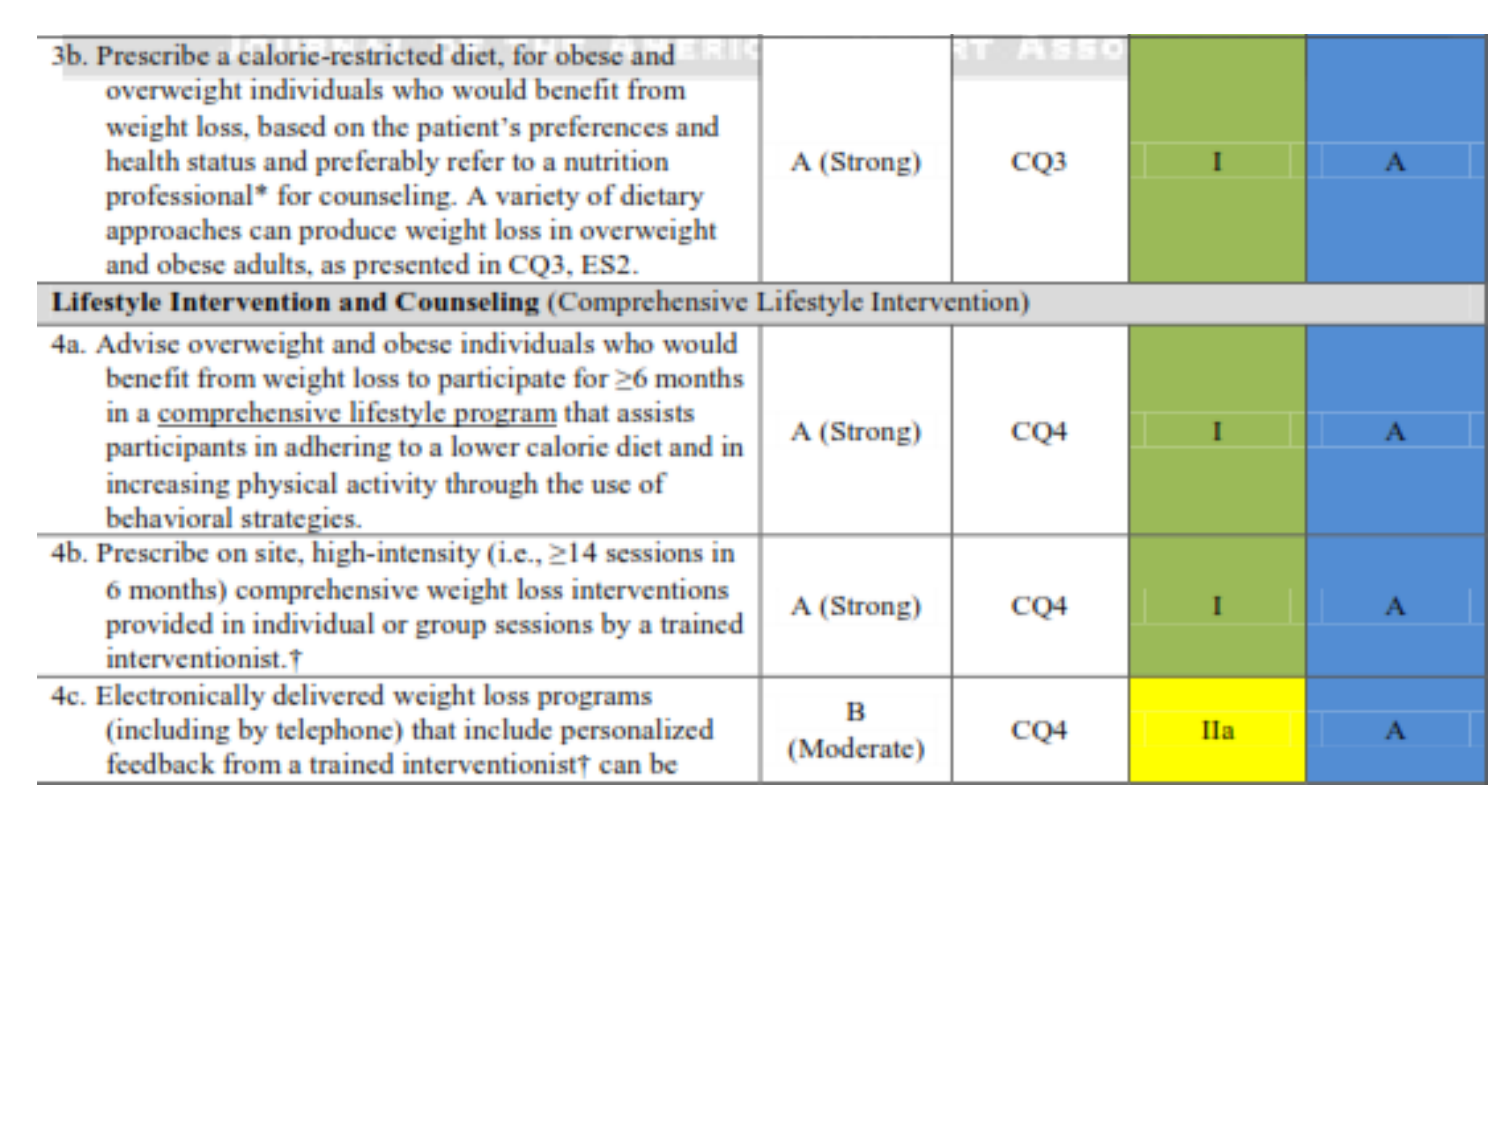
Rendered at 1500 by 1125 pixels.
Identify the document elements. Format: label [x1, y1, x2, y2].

picture [37, 33, 1488, 785]
